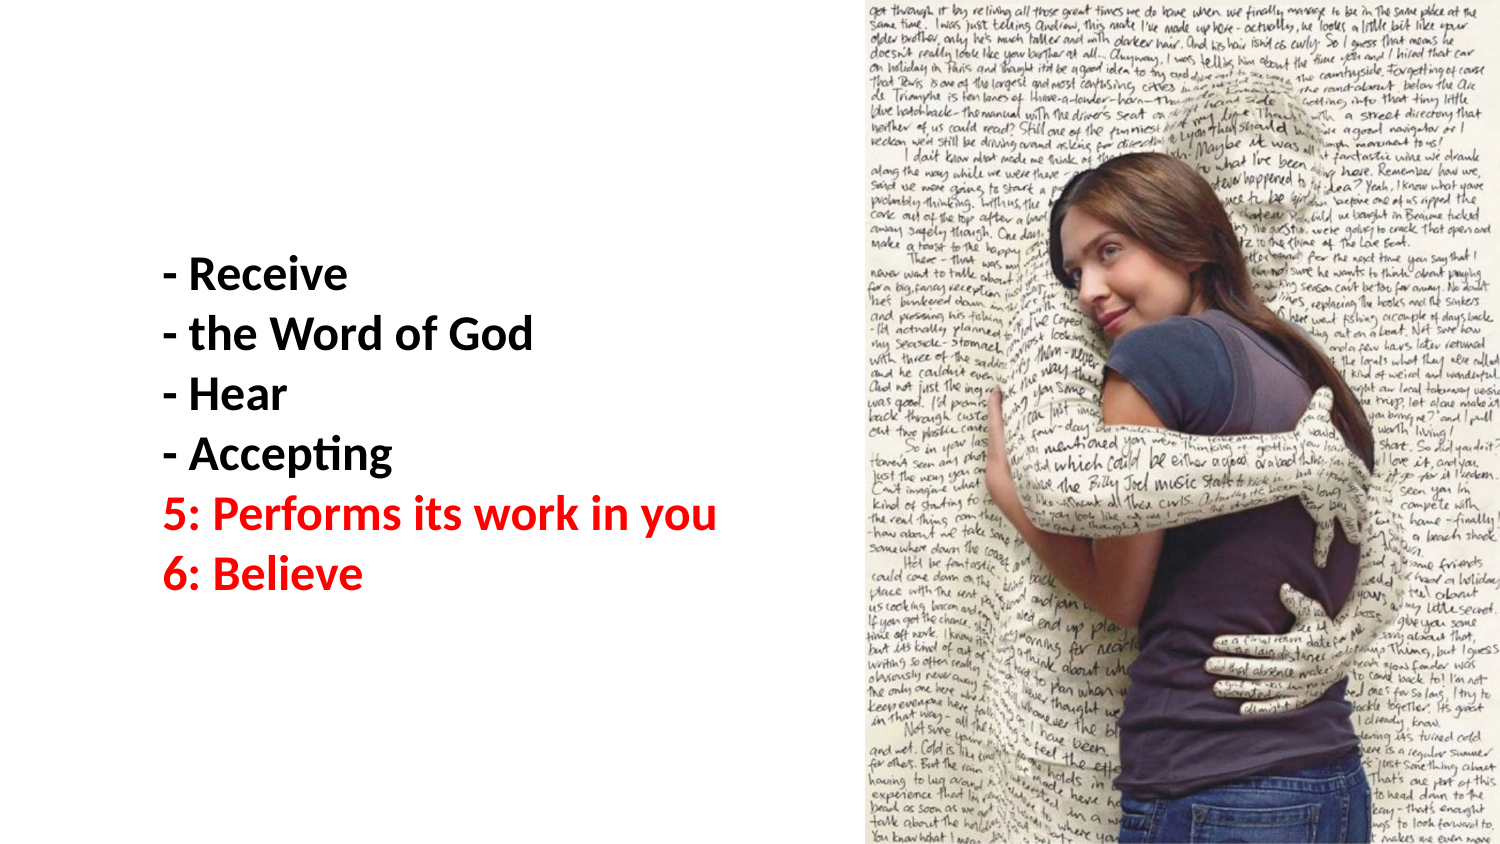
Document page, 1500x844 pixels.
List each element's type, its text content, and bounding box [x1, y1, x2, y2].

picture [864, 0, 1500, 844]
text_box - Receive - the Word of God - Hear - Accepting 5: Performs its work in you 6: Believe [147, 232, 845, 608]
